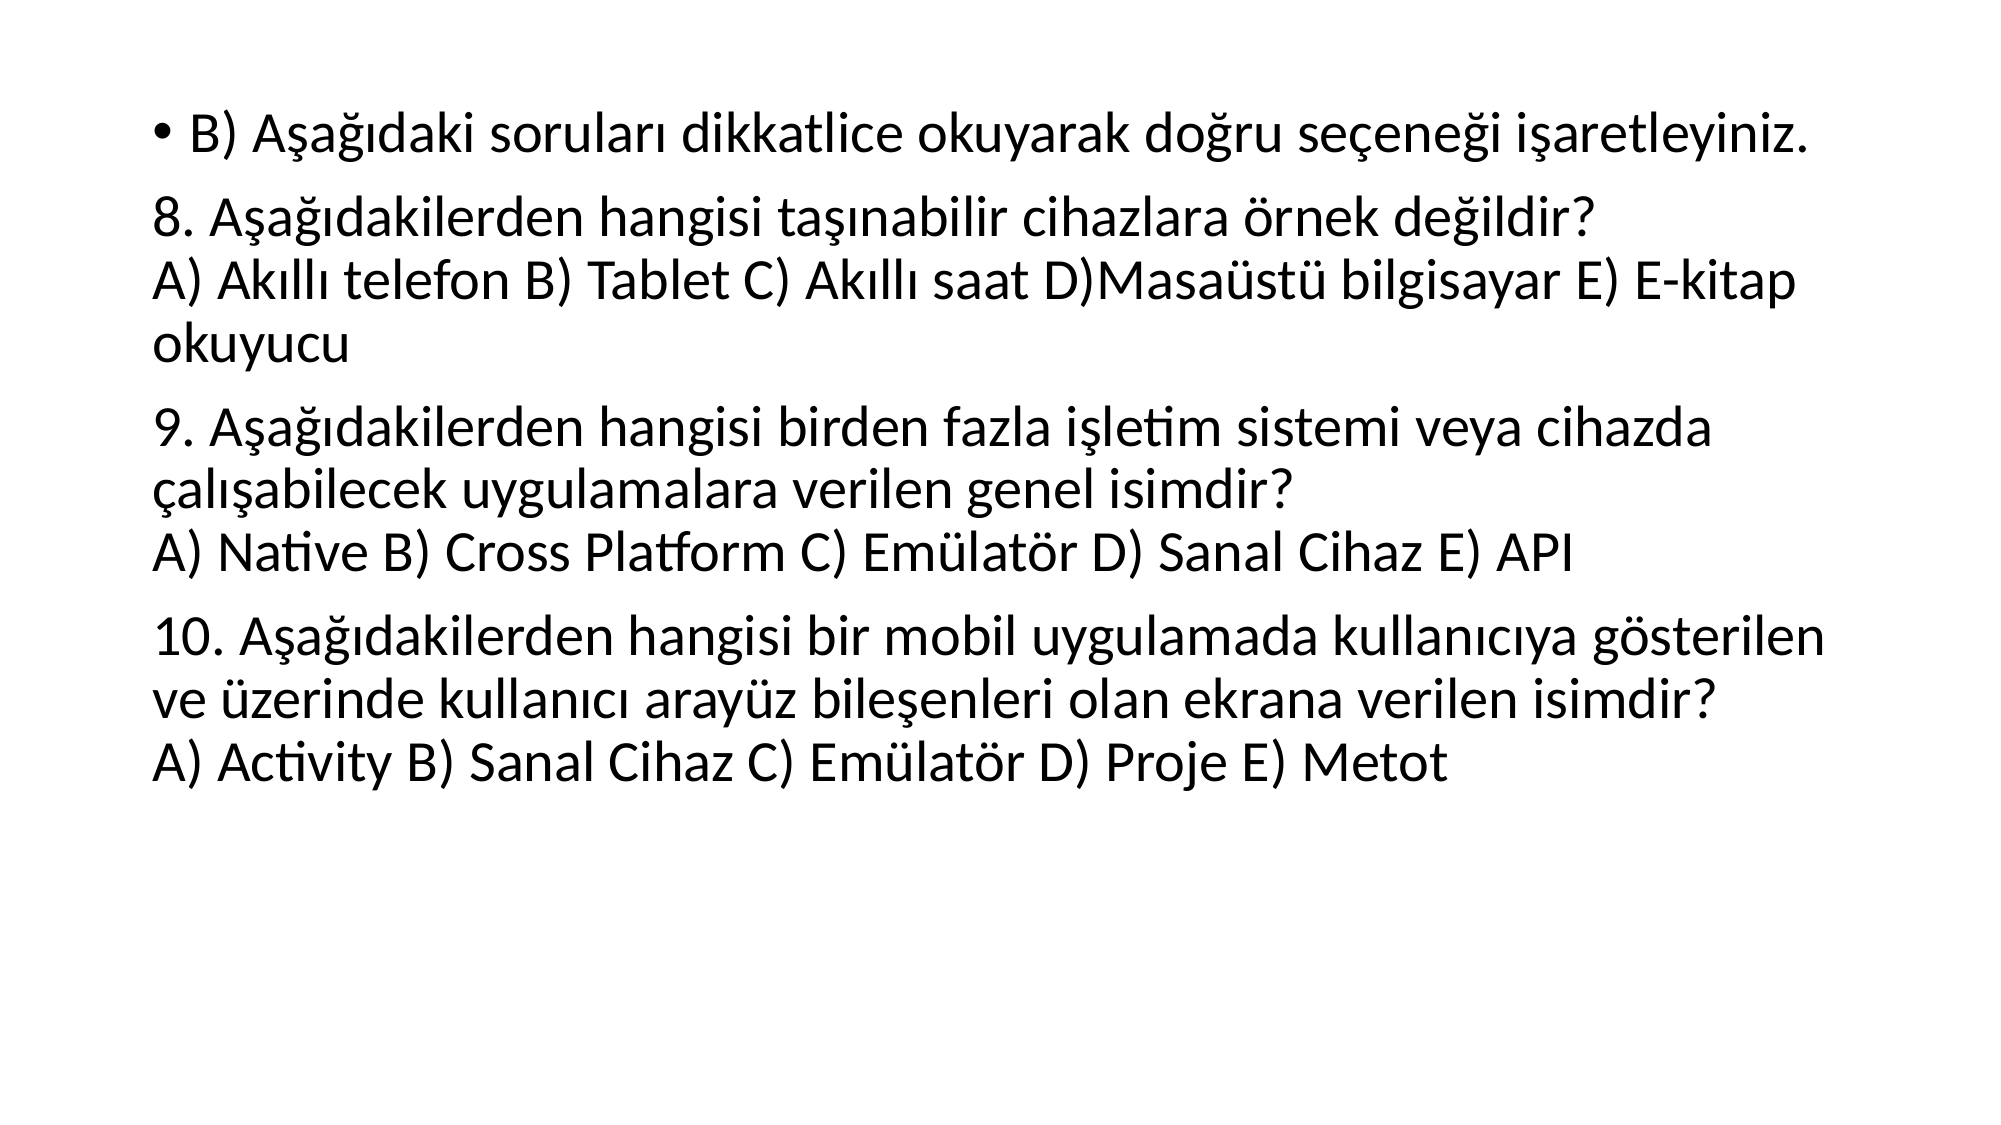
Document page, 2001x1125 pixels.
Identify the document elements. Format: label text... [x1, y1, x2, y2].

list B) Aşağıdaki soruları dikkatlice okuyarak doğru seçeneği işaretleyiniz. 8. Aşağıdakilerden hangisi taşınabilir cihazlara örnek değildir? A) Akıllı telefon B) Tablet C) Akıllı saat D)Masaüstü bilgisayar E) E-kitap okuyucu 9. Aşağıdakilerden hangisi birden fazla işletim sistemi veya cihazda çalışabilecek uygulamalara verilen genel isimdir? A) Native B) Cross Platform C) Emülatör D) Sanal Cihaz E) API 10. Aşağıdakilerden hangisi bir mobil uygulamada kullanıcıya gösterilen ve üzerinde kullanıcı arayüz bileşenleri olan ekrana verilen isimdir? A) Activity B) Sanal Cihaz C) Emülatör D) Proje E) Metot [137, 95, 1863, 1014]
